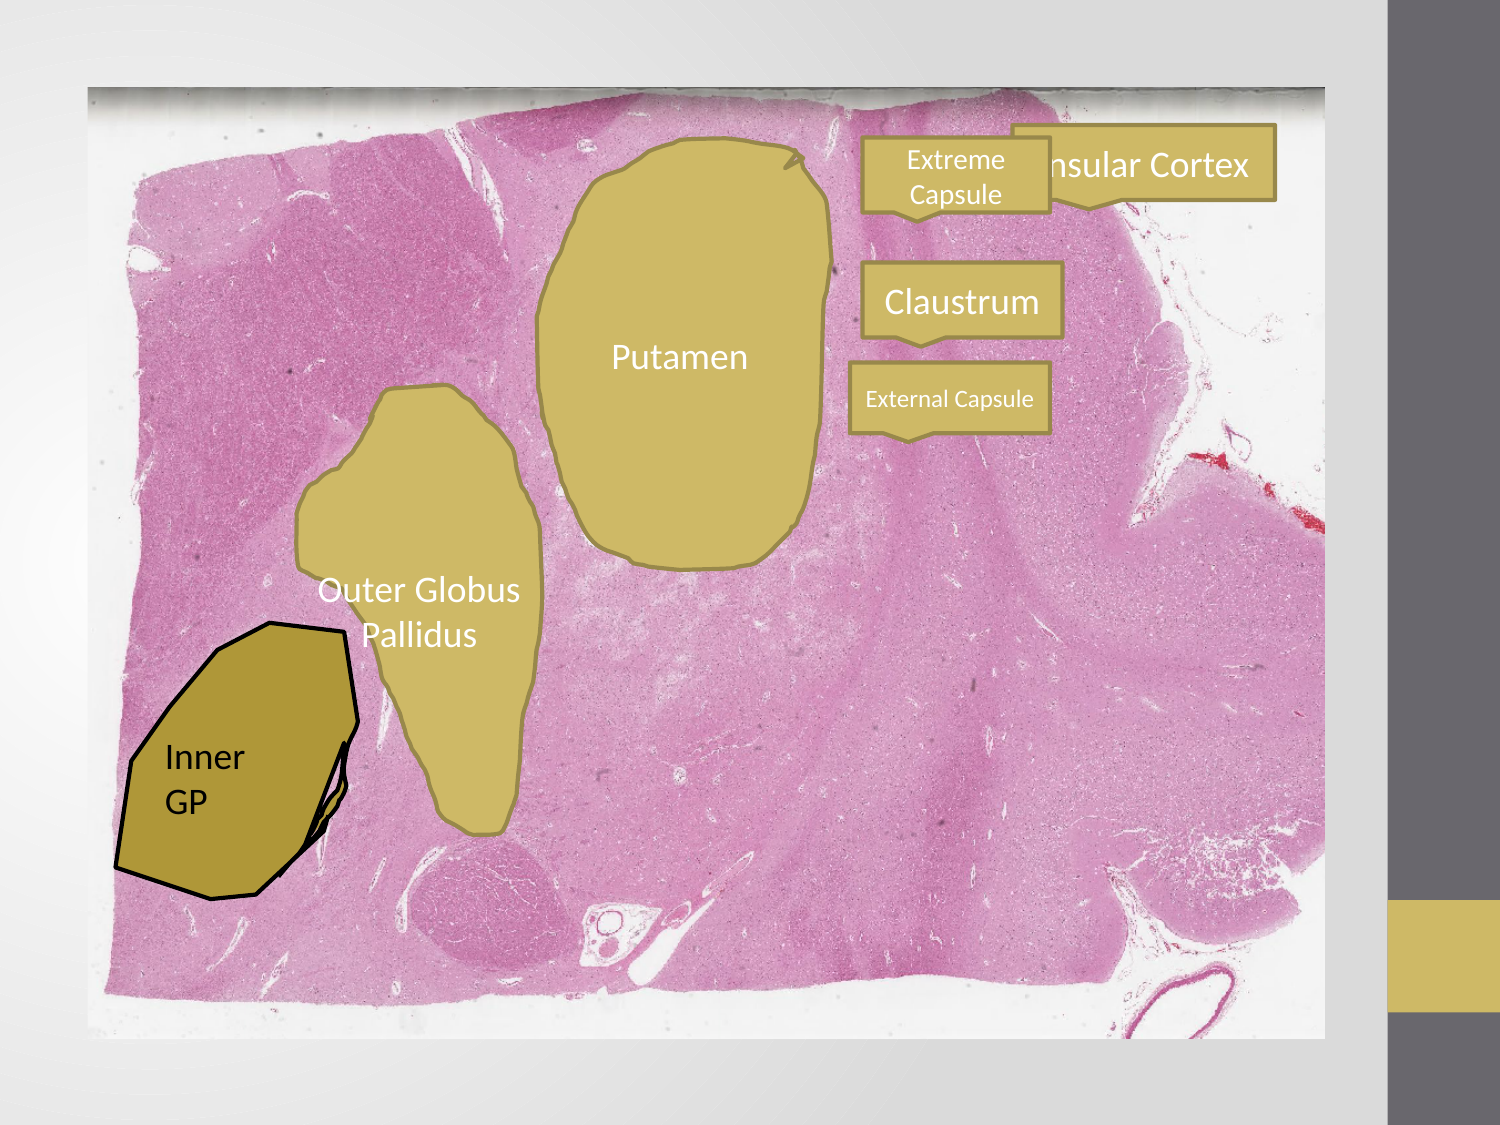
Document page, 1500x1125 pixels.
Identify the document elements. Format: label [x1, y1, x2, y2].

list [86, 86, 1326, 1039]
